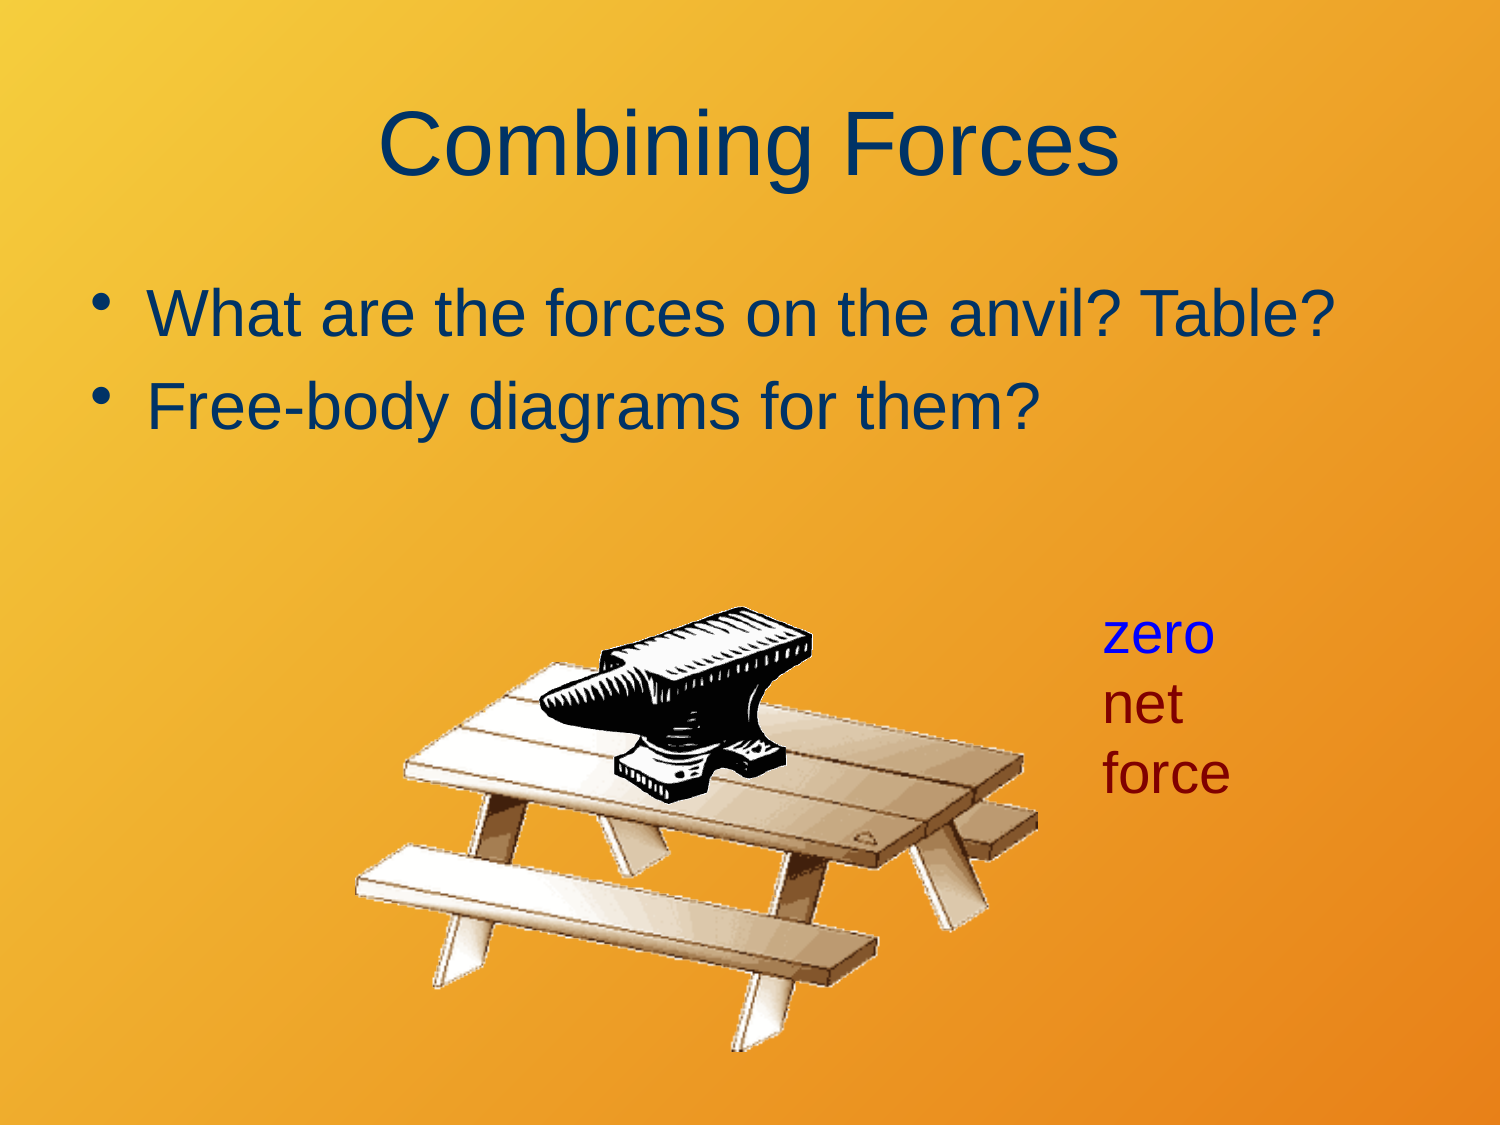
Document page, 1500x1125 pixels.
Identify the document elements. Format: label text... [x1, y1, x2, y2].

list What are the forces on the anvil? Table? Free-body diagrams for them? [75, 262, 1425, 475]
title Combining Forces [75, 45, 1425, 233]
text_box zero net force [1087, 587, 1325, 813]
picture [354, 599, 1038, 1053]
